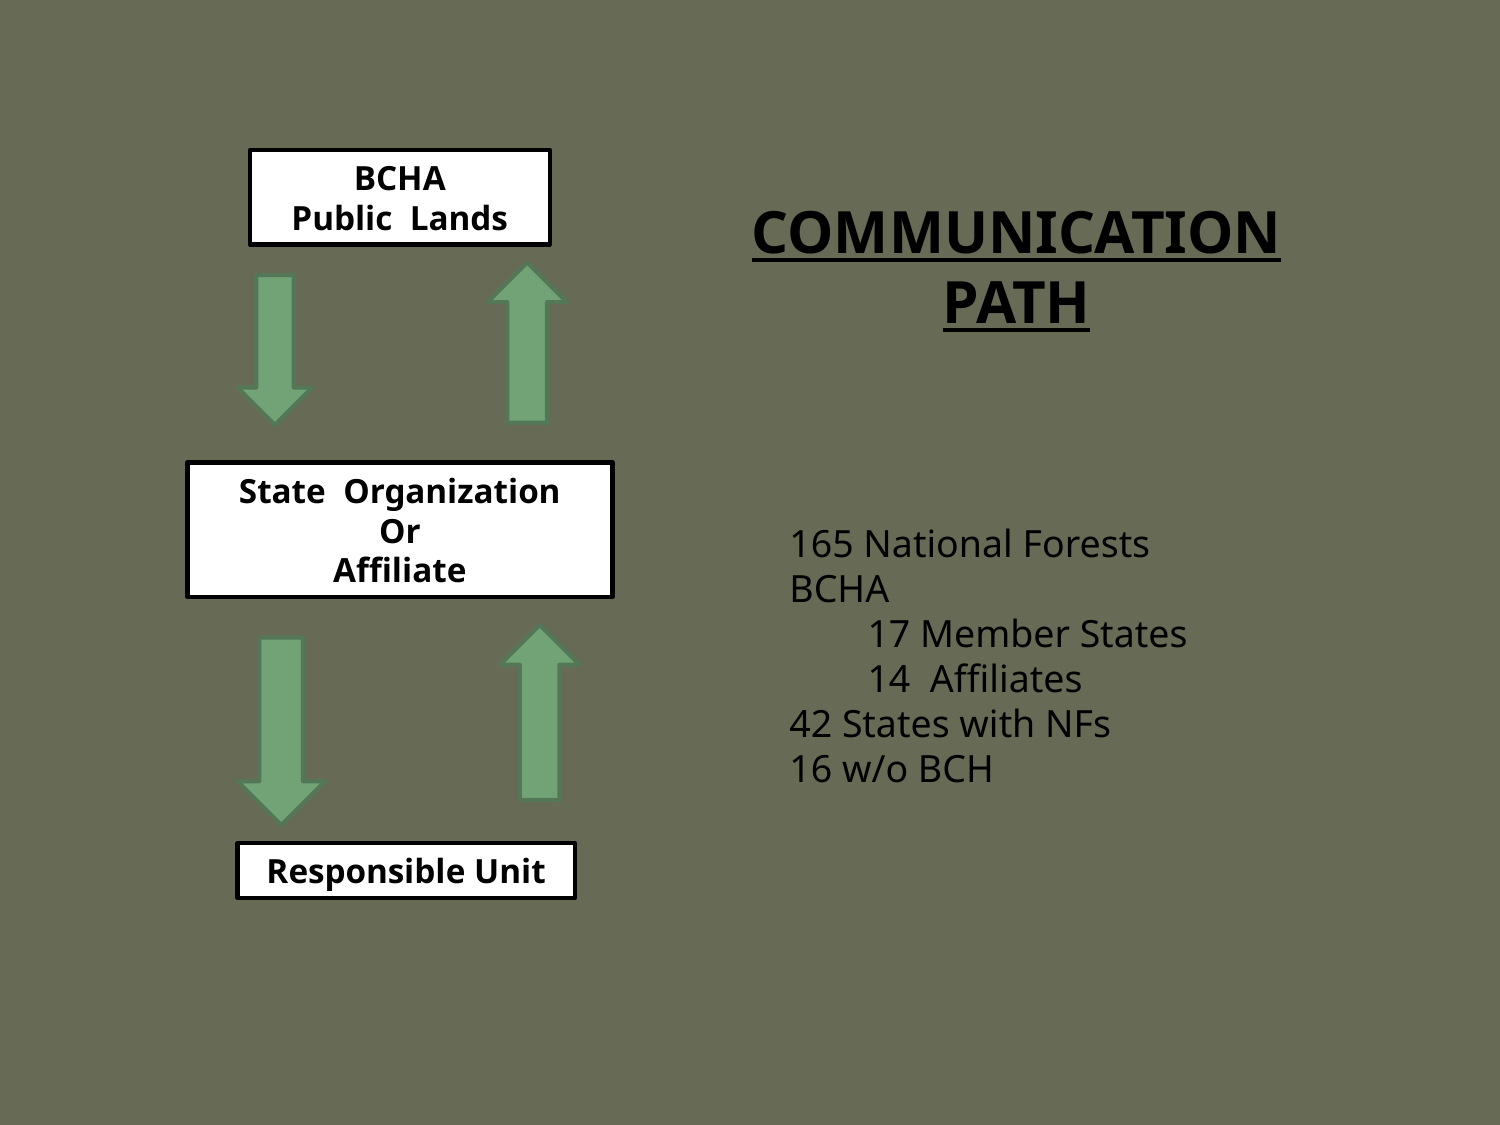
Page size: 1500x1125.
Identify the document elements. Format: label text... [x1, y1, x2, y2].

text_box [235, 635, 327, 828]
text_box [235, 272, 315, 428]
text_box [498, 622, 582, 803]
text_box State Organization Or Affiliate [185, 460, 615, 599]
text_box 165 National Forests BCHA 17 Member States 14 Affiliates 42 States with NFs 16 w/o BCH [774, 512, 1203, 843]
text_box Responsible Unit [235, 841, 577, 900]
text_box COMMUNICATION PATH [736, 187, 1296, 343]
text_box [485, 260, 569, 425]
text_box BCHA Public Lands [248, 148, 552, 247]
